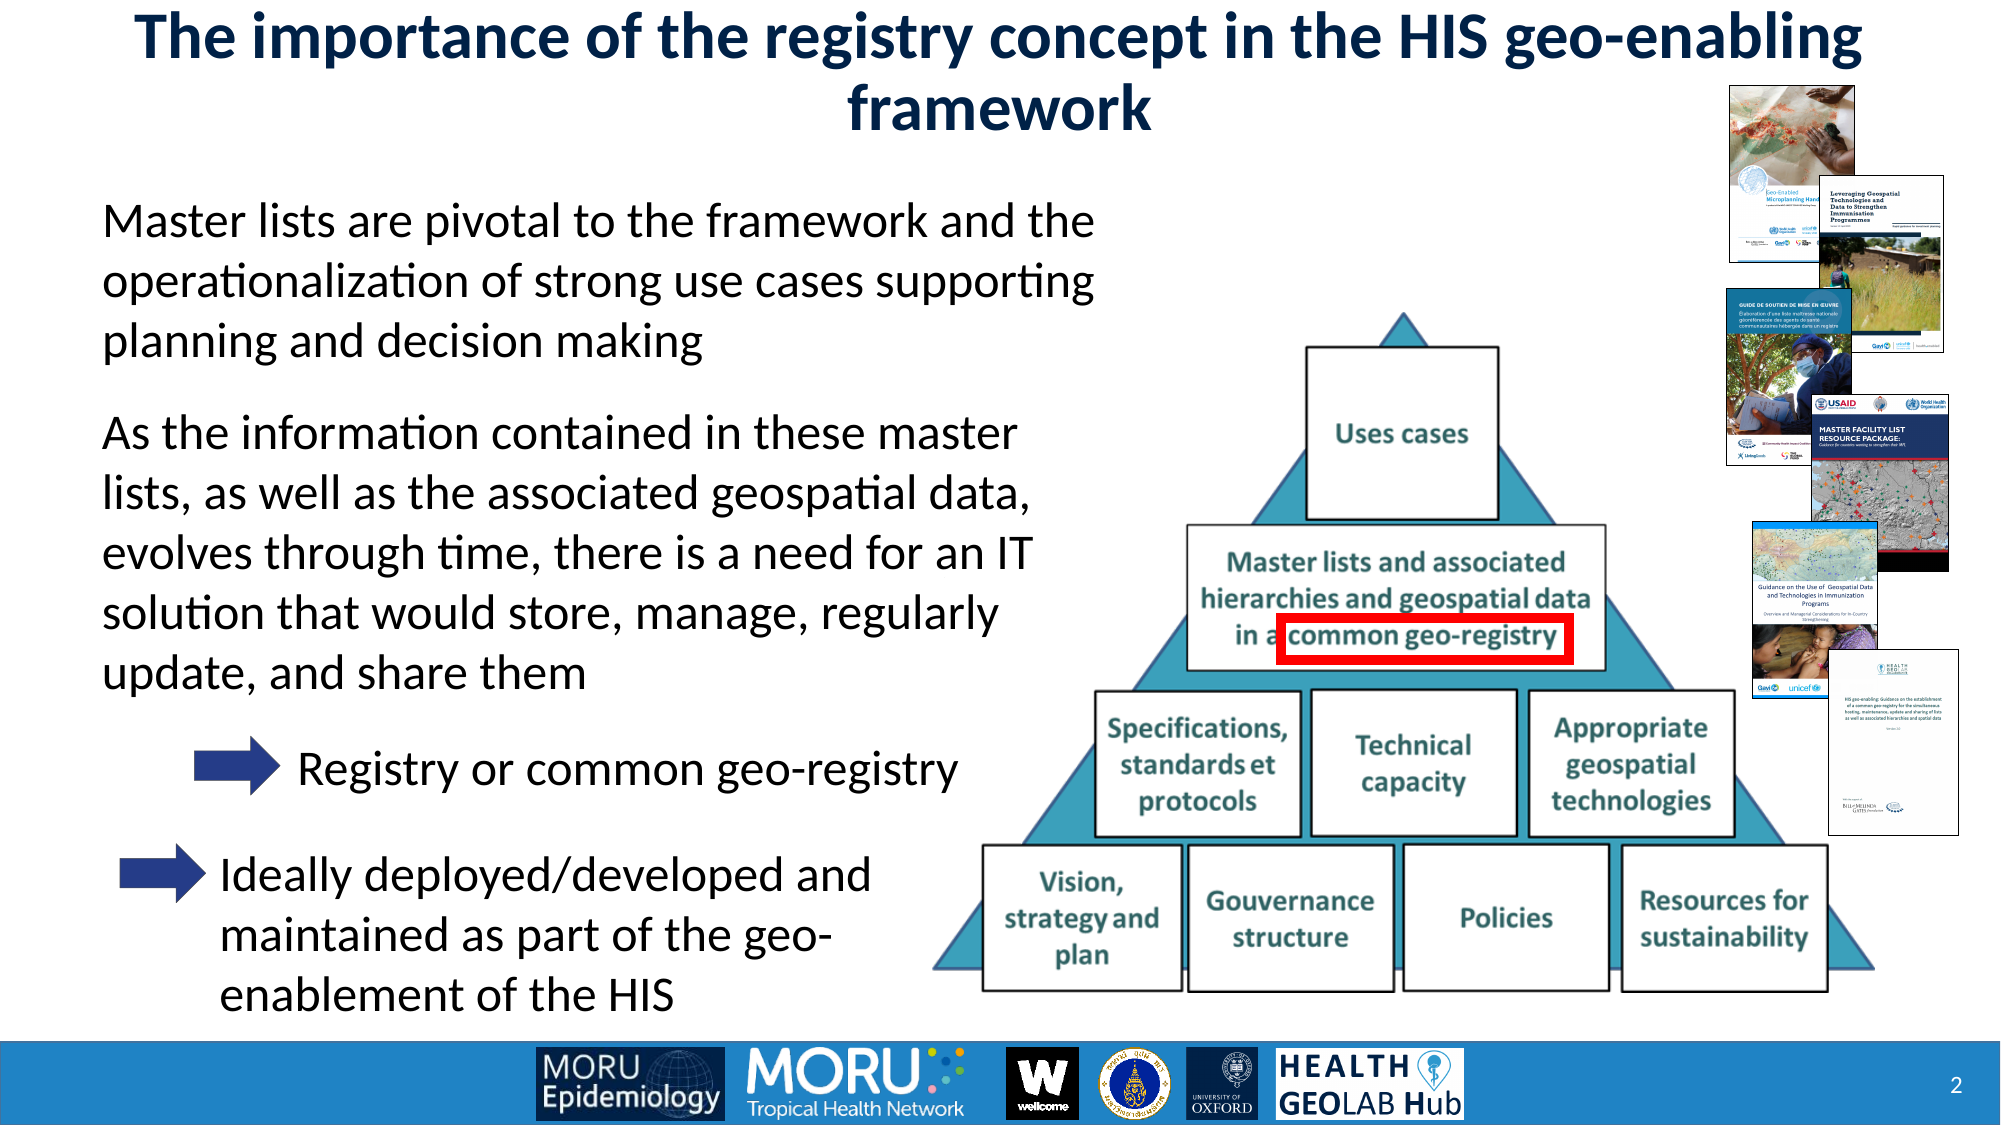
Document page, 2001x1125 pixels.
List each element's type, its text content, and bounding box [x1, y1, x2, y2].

picture [1098, 1047, 1171, 1120]
picture [747, 1047, 964, 1120]
text_box Registry or common geo-registry [271, 727, 663, 803]
picture [1186, 1047, 1258, 1120]
picture [1275, 1048, 1464, 1120]
text_box Master lists are pivotal to the framework and the operationalization of strong use cases supporting planning and decision making [87, 180, 1217, 375]
picture [663, 85, 1959, 993]
picture [536, 1047, 725, 1121]
text_box [120, 843, 206, 903]
text_box The importance of the registry concept in the HIS geo-enabling framework [0, 33, 2000, 112]
picture [1006, 1047, 1079, 1120]
text_box Ideally deployed/developed and maintained as part of the geo-enablement of the HIS [204, 834, 955, 1030]
text_box As the information contained in these master lists, as well as the associated geospatial data, evolves through time, there is a need for an IT solution that would store, manage, regularly update, and share them [87, 392, 663, 708]
text_box [194, 736, 281, 796]
